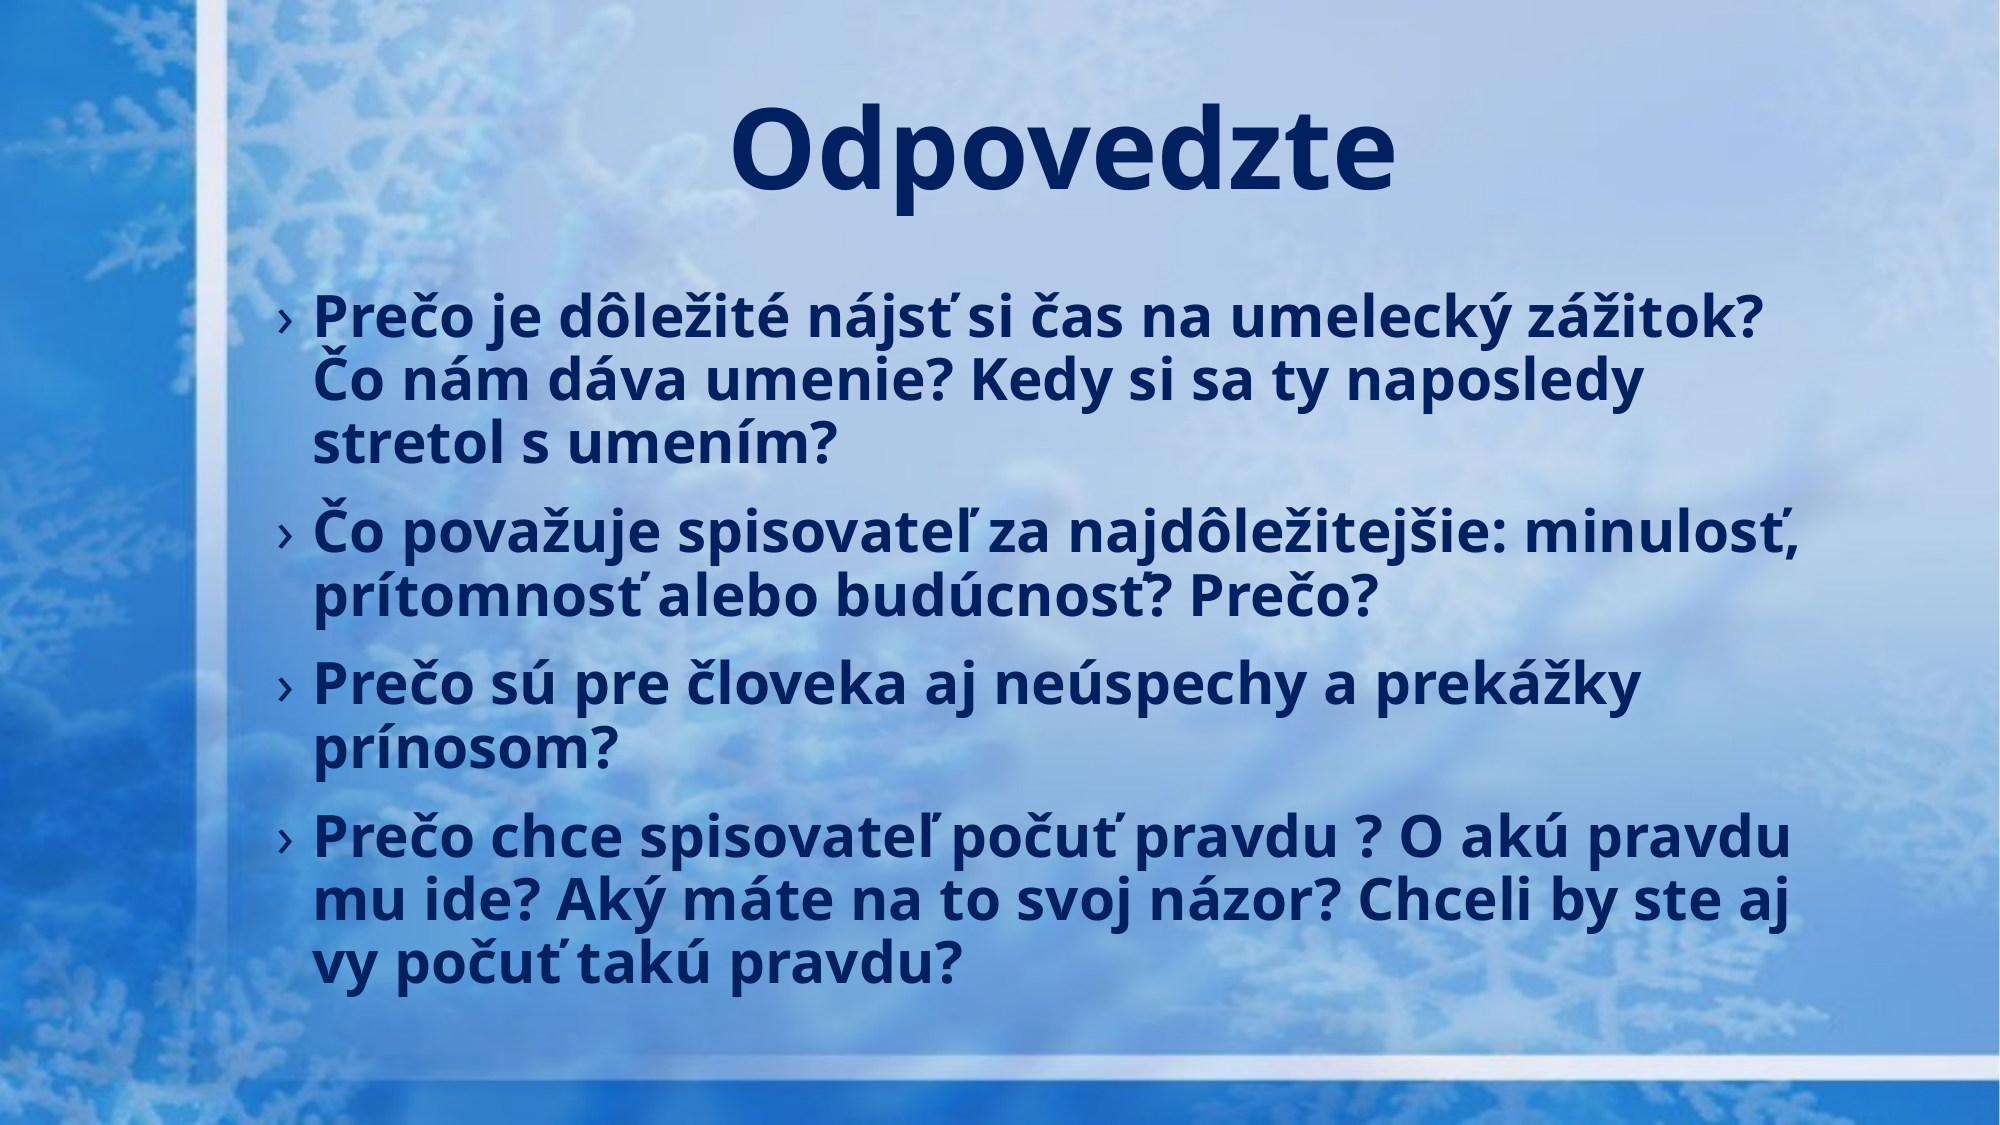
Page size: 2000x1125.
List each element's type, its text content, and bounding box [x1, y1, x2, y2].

title Odpovedzte [261, 78, 1867, 222]
picture [0, 0, 2000, 1125]
list Prečo je dôležité nájsť si čas na umelecký zážitok? Čo nám dáva umenie? Kedy si sa ty naposledy stretol s umením? Čo považuje spisovateľ za najdôležitejšie: minulosť, prítomnosť alebo budúcnosť? Prečo? Prečo sú pre človeka aj neúspechy a prekážky prínosom? Prečo chce spisovateľ počuť pravdu ? O akú pravdu mu ide? Aký máte na to svoj názor? Chceli by ste aj vy počuť takú pravdu? [261, 278, 1867, 1005]
